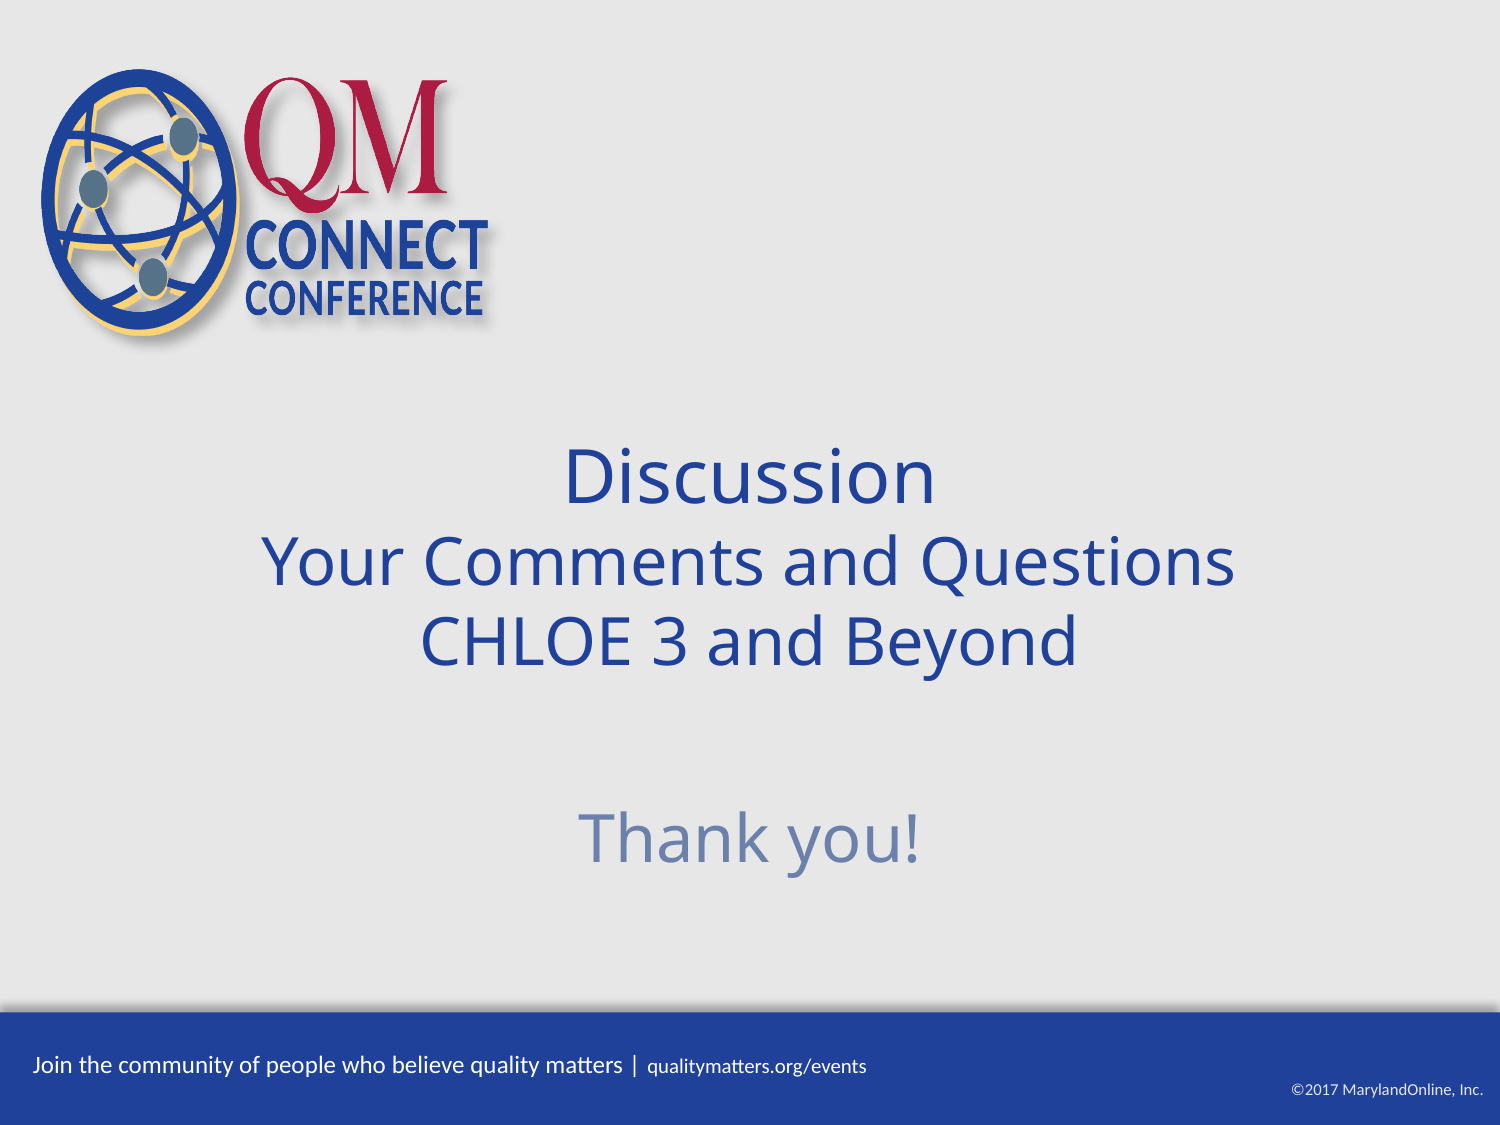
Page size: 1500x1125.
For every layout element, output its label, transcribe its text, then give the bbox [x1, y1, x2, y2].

picture [41, 69, 488, 336]
title Discussion Your Comments and Questions CHLOE 3 and Beyond [112, 421, 1388, 621]
subtitle Thank you! [225, 788, 1275, 927]
